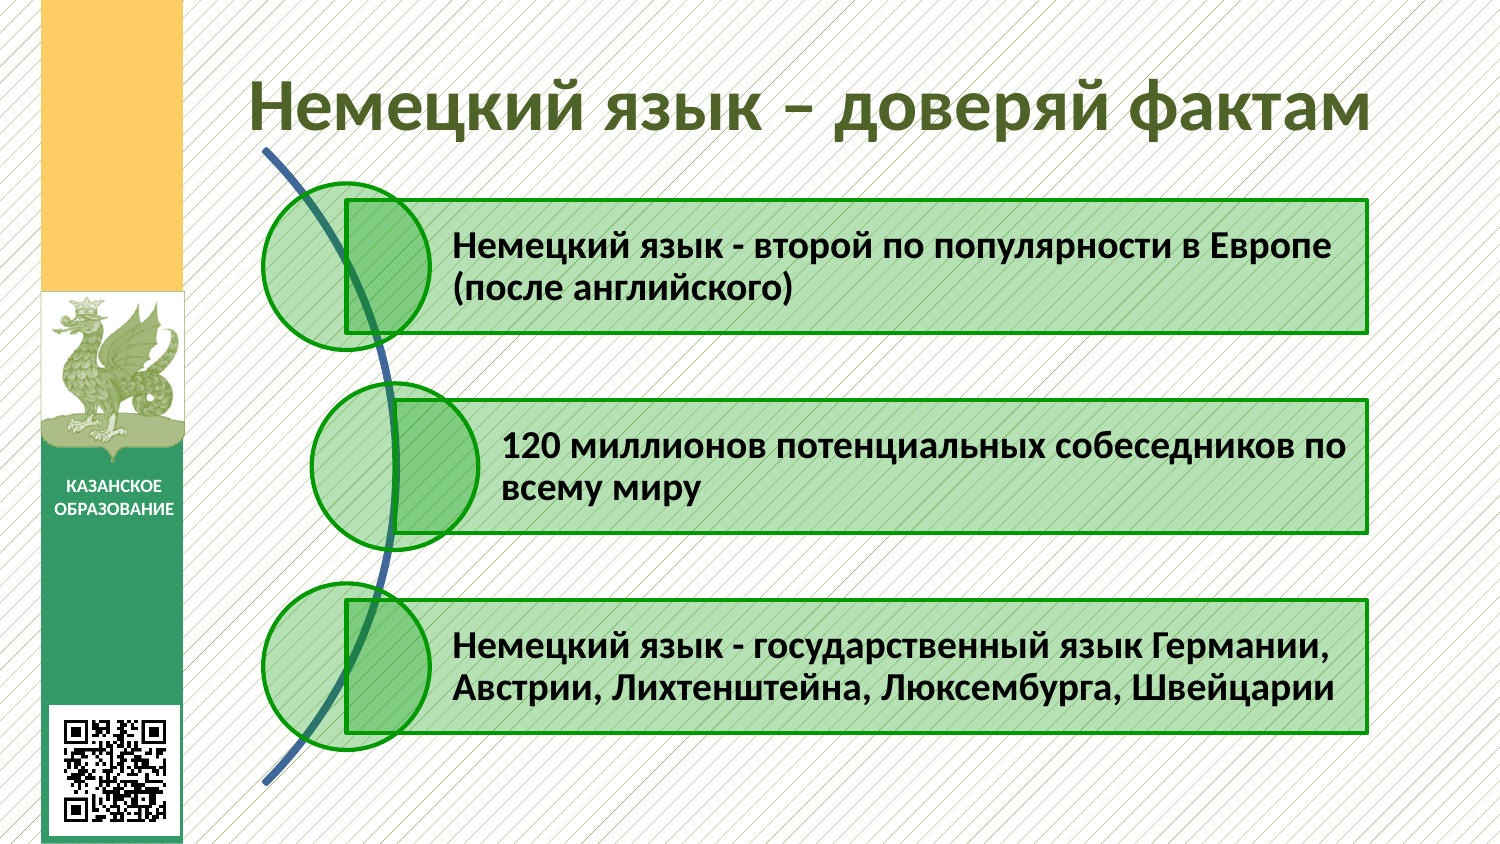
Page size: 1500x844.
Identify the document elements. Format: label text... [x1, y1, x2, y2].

title Немецкий язык – доверяй фактам [135, 18, 1486, 184]
picture [0, 268, 228, 484]
text_box [39, 0, 185, 267]
picture [48, 705, 180, 836]
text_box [253, 133, 1377, 801]
text_box КАЗАНСКОЕ ОБРАЗОВАНИЕ [35, 493, 193, 527]
text_box [39, 527, 185, 844]
